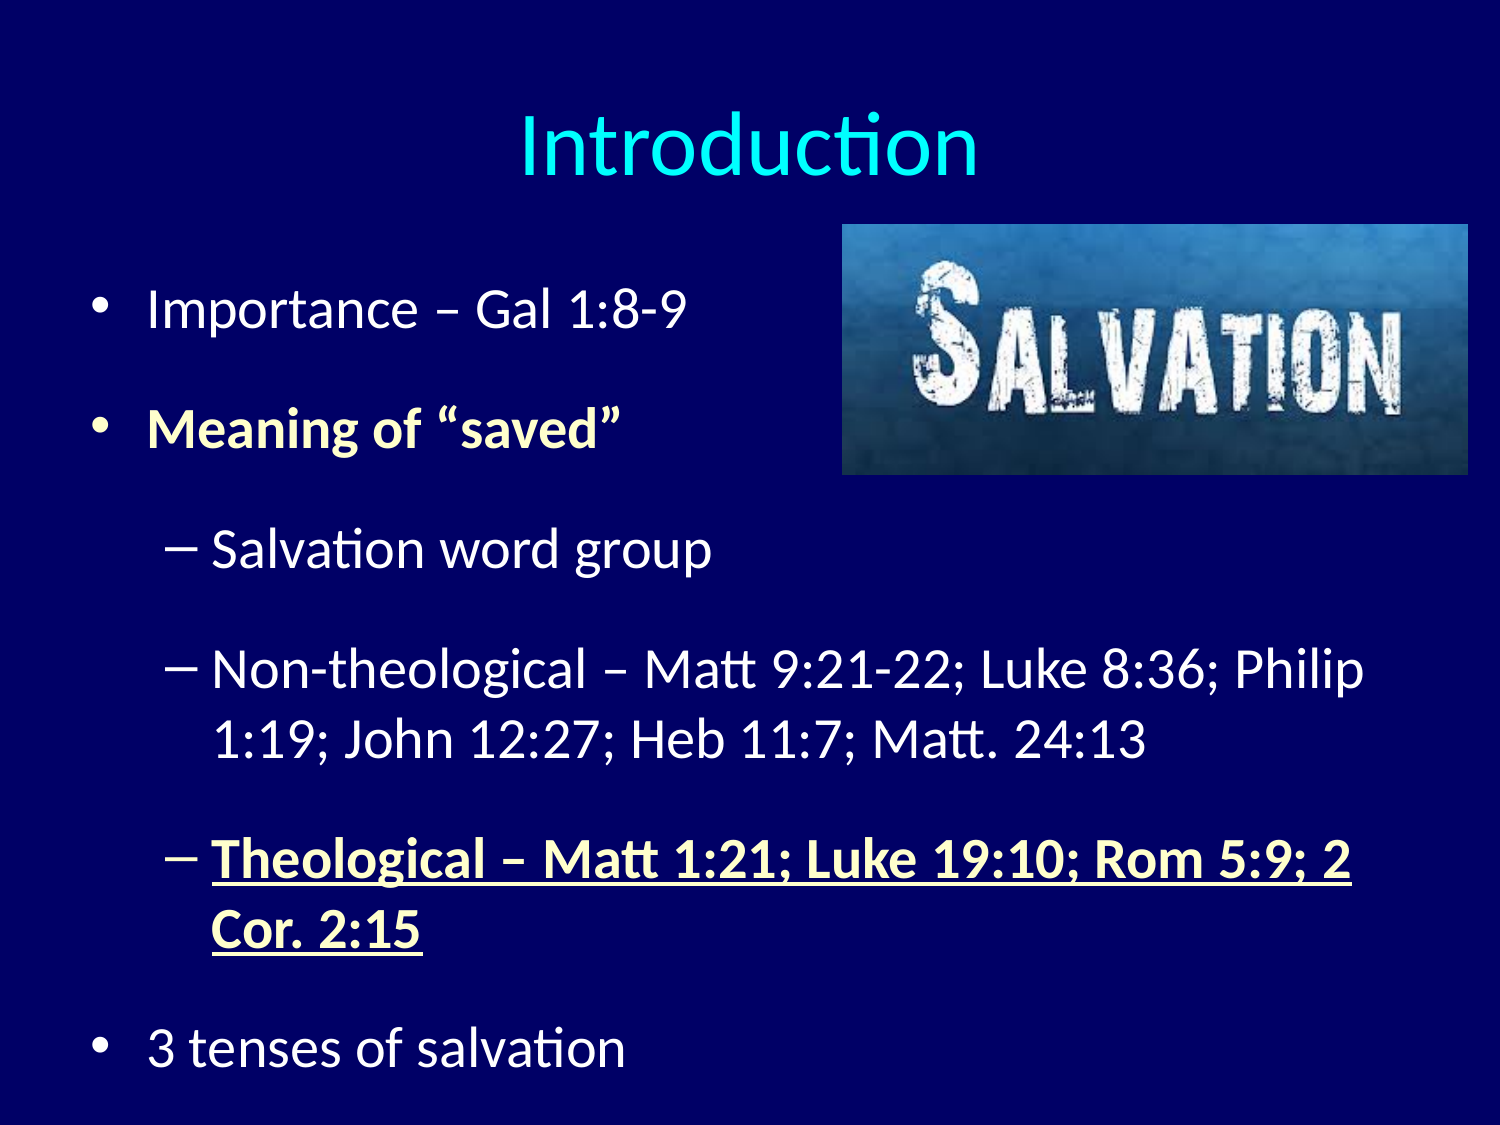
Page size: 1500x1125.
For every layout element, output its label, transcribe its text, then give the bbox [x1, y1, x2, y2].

picture [841, 224, 1468, 476]
list Importance – Gal 1:8-9 Meaning of “saved” Salvation word group Non-theological – Matt 9:21-22; Luke 8:36; Philip 1:19; John 12:27; Heb 11:7; Matt. 24:13 Theological – Matt 1:21; Luke 19:10; Rom 5:9; 2 Cor. 2:15 3 tenses of salvation [75, 262, 1425, 1005]
title Introduction [75, 45, 1425, 233]
